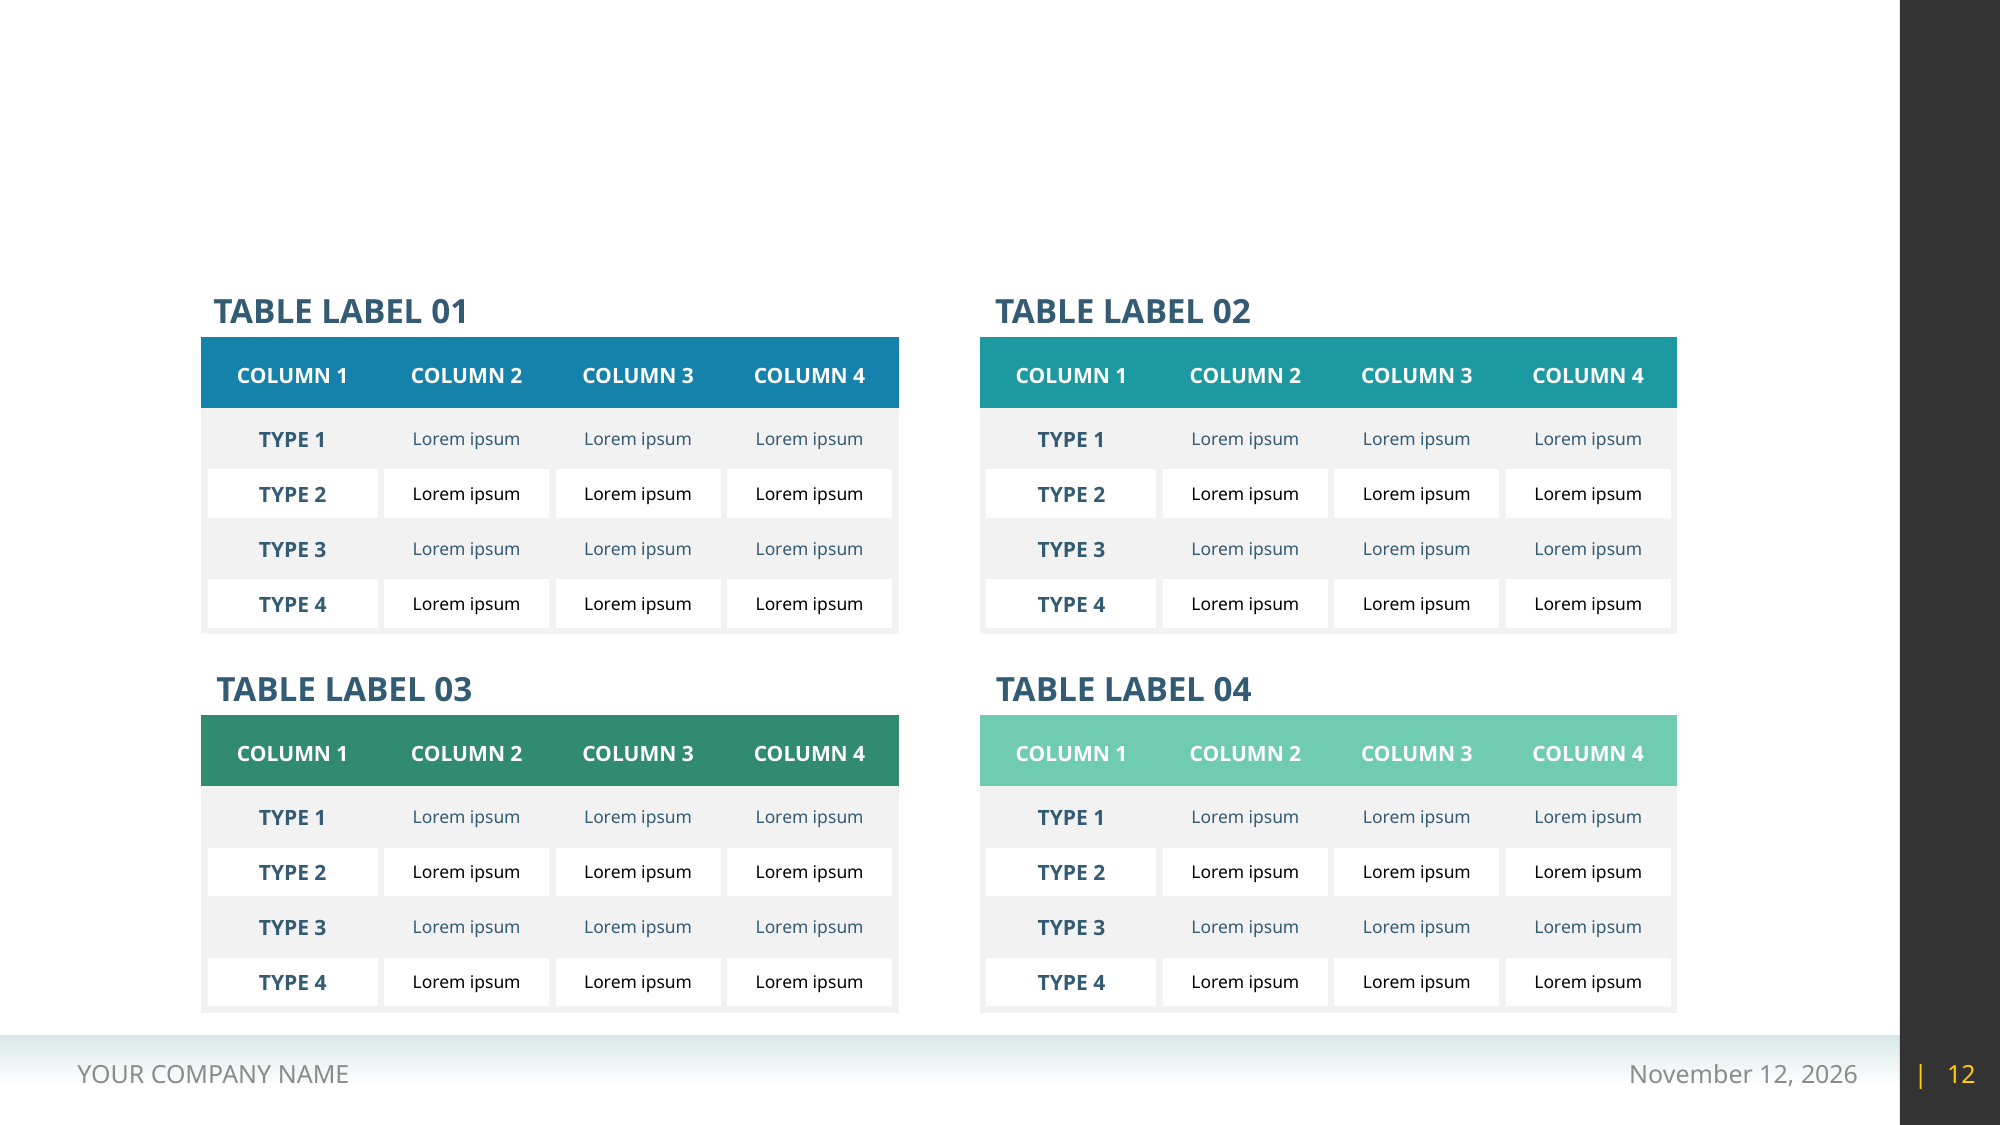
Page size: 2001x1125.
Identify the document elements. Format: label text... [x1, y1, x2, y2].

text_box [1159, 898, 1330, 953]
text_box [203, 953, 380, 1010]
text_box Lorem ipsum [560, 964, 716, 1000]
text_box [551, 520, 723, 575]
text_box Lorem ipsum [1339, 909, 1495, 945]
text_box COLUMN 1 [1000, 355, 1143, 396]
text_box [1502, 844, 1675, 898]
text_box [380, 717, 551, 789]
text_box [1330, 410, 1502, 465]
text_box [982, 339, 1159, 410]
text_box [203, 789, 380, 844]
text_box TABLE LABEL 01 [198, 282, 485, 338]
text_box [380, 844, 551, 898]
text_box [982, 575, 1159, 632]
text_box [380, 520, 551, 575]
text_box Lorem ipsum [1339, 475, 1495, 512]
text_box Lorem ipsum [388, 909, 545, 945]
text_box [1330, 520, 1502, 575]
text_box Lorem ipsum [560, 585, 716, 622]
text_box TYPE 3 [244, 906, 342, 947]
text_box [1159, 410, 1330, 465]
text_box [723, 717, 896, 789]
text_box Lorem ipsum [560, 909, 716, 945]
text_box Lorem ipsum [560, 420, 716, 457]
text_box [203, 520, 380, 575]
text_box [551, 789, 723, 844]
text_box Lorem ipsum [1339, 530, 1495, 567]
text_box [551, 575, 723, 632]
text_box COLUMN 4 [739, 355, 881, 396]
text_box COLUMN 4 [739, 733, 881, 774]
text_box Lorem ipsum [731, 530, 888, 567]
text_box Lorem ipsum [1167, 854, 1324, 890]
text_box Lorem ipsum [388, 799, 545, 835]
text_box [380, 575, 551, 632]
text_box [203, 339, 380, 410]
text_box Lorem ipsum [1167, 964, 1324, 1000]
text_box Lorem ipsum [1167, 420, 1324, 457]
text_box Lorem ipsum [1510, 475, 1667, 512]
text_box [1159, 575, 1330, 632]
text_box [551, 844, 723, 898]
text_box [1159, 717, 1330, 789]
text_box [1159, 844, 1330, 898]
text_box Lorem ipsum [731, 420, 888, 457]
text_box Lorem ipsum [1339, 585, 1495, 622]
text_box [1159, 465, 1330, 520]
text_box [1159, 339, 1330, 410]
text_box TABLE LABEL 02 [980, 282, 1266, 338]
text_box TYPE 1 [244, 797, 342, 837]
text_box TYPE 1 [244, 418, 342, 459]
text_box [982, 717, 1159, 789]
text_box Lorem ipsum [1167, 799, 1324, 835]
text_box [982, 410, 1159, 465]
text_box [1159, 953, 1330, 1010]
text_box [982, 898, 1159, 953]
text_box [982, 844, 1159, 898]
text_box COLUMN 3 [1346, 355, 1488, 396]
text_box [203, 575, 380, 632]
text_box [380, 465, 551, 520]
text_box Lorem ipsum [560, 530, 716, 567]
text_box [1502, 520, 1675, 575]
text_box Lorem ipsum [1510, 854, 1667, 890]
text_box COLUMN 4 [1517, 355, 1660, 396]
text_box [203, 465, 380, 520]
text_box [203, 717, 380, 789]
text_box Lorem ipsum [1167, 585, 1324, 622]
text_box [1330, 789, 1502, 844]
text_box TYPE 3 [1022, 906, 1121, 947]
text_box TABLE LABEL 04 [981, 660, 1267, 716]
text_box COLUMN 4 [1517, 733, 1660, 774]
text_box TYPE 2 [1022, 473, 1121, 514]
text_box [723, 953, 896, 1010]
text_box Lorem ipsum [560, 854, 716, 890]
text_box Lorem ipsum [1339, 964, 1495, 1000]
text_box [380, 339, 551, 410]
text_box Lorem ipsum [1510, 420, 1667, 457]
text_box TABLE LABEL 03 [201, 660, 488, 716]
text_box [380, 953, 551, 1010]
text_box [1159, 520, 1330, 575]
text_box COLUMN 3 [567, 733, 709, 774]
text_box [380, 410, 551, 465]
text_box TYPE 2 [244, 851, 342, 892]
text_box Lorem ipsum [388, 420, 545, 457]
text_box [1502, 898, 1675, 953]
text_box [1502, 410, 1675, 465]
text_box COLUMN 3 [567, 355, 709, 396]
text_box [1502, 789, 1675, 844]
text_box [380, 898, 551, 953]
slide_number | 12 [1890, 1046, 1991, 1106]
text_box Lorem ipsum [1167, 475, 1324, 512]
text_box [982, 520, 1159, 575]
text_box [1502, 953, 1675, 1010]
text_box TYPE 3 [244, 528, 342, 569]
text_box Lorem ipsum [731, 585, 888, 622]
text_box Lorem ipsum [1510, 585, 1667, 622]
text_box Lorem ipsum [731, 475, 888, 512]
text_box TYPE 4 [244, 583, 342, 624]
text_box TYPE 1 [1022, 418, 1121, 459]
text_box COLUMN 2 [396, 733, 538, 774]
text_box Lorem ipsum [388, 475, 545, 512]
text_box Lorem ipsum [1510, 964, 1667, 1000]
text_box [1502, 717, 1675, 789]
text_box [982, 789, 1159, 844]
text_box [723, 789, 896, 844]
text_box Lorem ipsum [560, 799, 716, 835]
text_box COLUMN 1 [1000, 733, 1143, 774]
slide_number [1365, 1046, 1874, 1106]
text_box [1502, 575, 1675, 632]
text_box [723, 844, 896, 898]
text_box [551, 898, 723, 953]
text_box Lorem ipsum [1339, 854, 1495, 890]
text_box [1330, 953, 1502, 1010]
text_box [1330, 465, 1502, 520]
text_box TYPE 4 [244, 961, 342, 1002]
text_box [1330, 898, 1502, 953]
text_box COLUMN 1 [222, 355, 364, 396]
text_box Lorem ipsum [388, 585, 545, 622]
text_box Lorem ipsum [1339, 799, 1495, 835]
text_box [982, 953, 1159, 1010]
text_box COLUMN 1 [222, 733, 364, 774]
text_box Lorem ipsum [731, 854, 888, 890]
text_box Lorem ipsum [1510, 530, 1667, 567]
text_box Lorem ipsum [1339, 420, 1495, 457]
text_box [723, 410, 896, 465]
text_box Lorem ipsum [731, 909, 888, 945]
text_box Lorem ipsum [1167, 530, 1324, 567]
text_box [723, 898, 896, 953]
text_box [1502, 465, 1675, 520]
text_box [723, 339, 896, 410]
text_box COLUMN 2 [396, 355, 538, 396]
text_box [551, 465, 723, 520]
text_box Lorem ipsum [1510, 909, 1667, 945]
text_box TYPE 1 [1022, 797, 1121, 837]
text_box TYPE 2 [1022, 851, 1121, 892]
text_box Lorem ipsum [731, 799, 888, 835]
text_box [1330, 717, 1502, 789]
text_box [203, 410, 380, 465]
text_box [380, 789, 551, 844]
text_box Lorem ipsum [1167, 909, 1324, 945]
text_box [723, 520, 896, 575]
text_box Lorem ipsum [388, 854, 545, 890]
text_box Lorem ipsum [560, 475, 716, 512]
text_box [1330, 575, 1502, 632]
text_box TYPE 4 [1022, 583, 1121, 624]
text_box [551, 953, 723, 1010]
text_box [1502, 339, 1675, 410]
footer YOUR COMPANY NAME [62, 1046, 798, 1106]
text_box [1330, 339, 1502, 410]
text_box COLUMN 3 [1346, 733, 1488, 774]
text_box COLUMN 2 [1174, 733, 1317, 774]
text_box TYPE 4 [1022, 961, 1121, 1002]
text_box TYPE 3 [1022, 528, 1121, 569]
text_box [723, 575, 896, 632]
text_box [982, 465, 1159, 520]
text_box Lorem ipsum [1510, 799, 1667, 835]
text_box Lorem ipsum [731, 964, 888, 1000]
text_box [551, 717, 723, 789]
text_box COLUMN 2 [1174, 355, 1317, 396]
text_box Lorem ipsum [388, 964, 545, 1000]
text_box TYPE 2 [244, 473, 342, 514]
text_box [203, 898, 380, 953]
text_box [723, 465, 896, 520]
text_box [551, 339, 723, 410]
text_box [1159, 789, 1330, 844]
text_box Lorem ipsum [388, 530, 545, 567]
text_box [551, 410, 723, 465]
text_box [203, 844, 380, 898]
text_box [1330, 844, 1502, 898]
